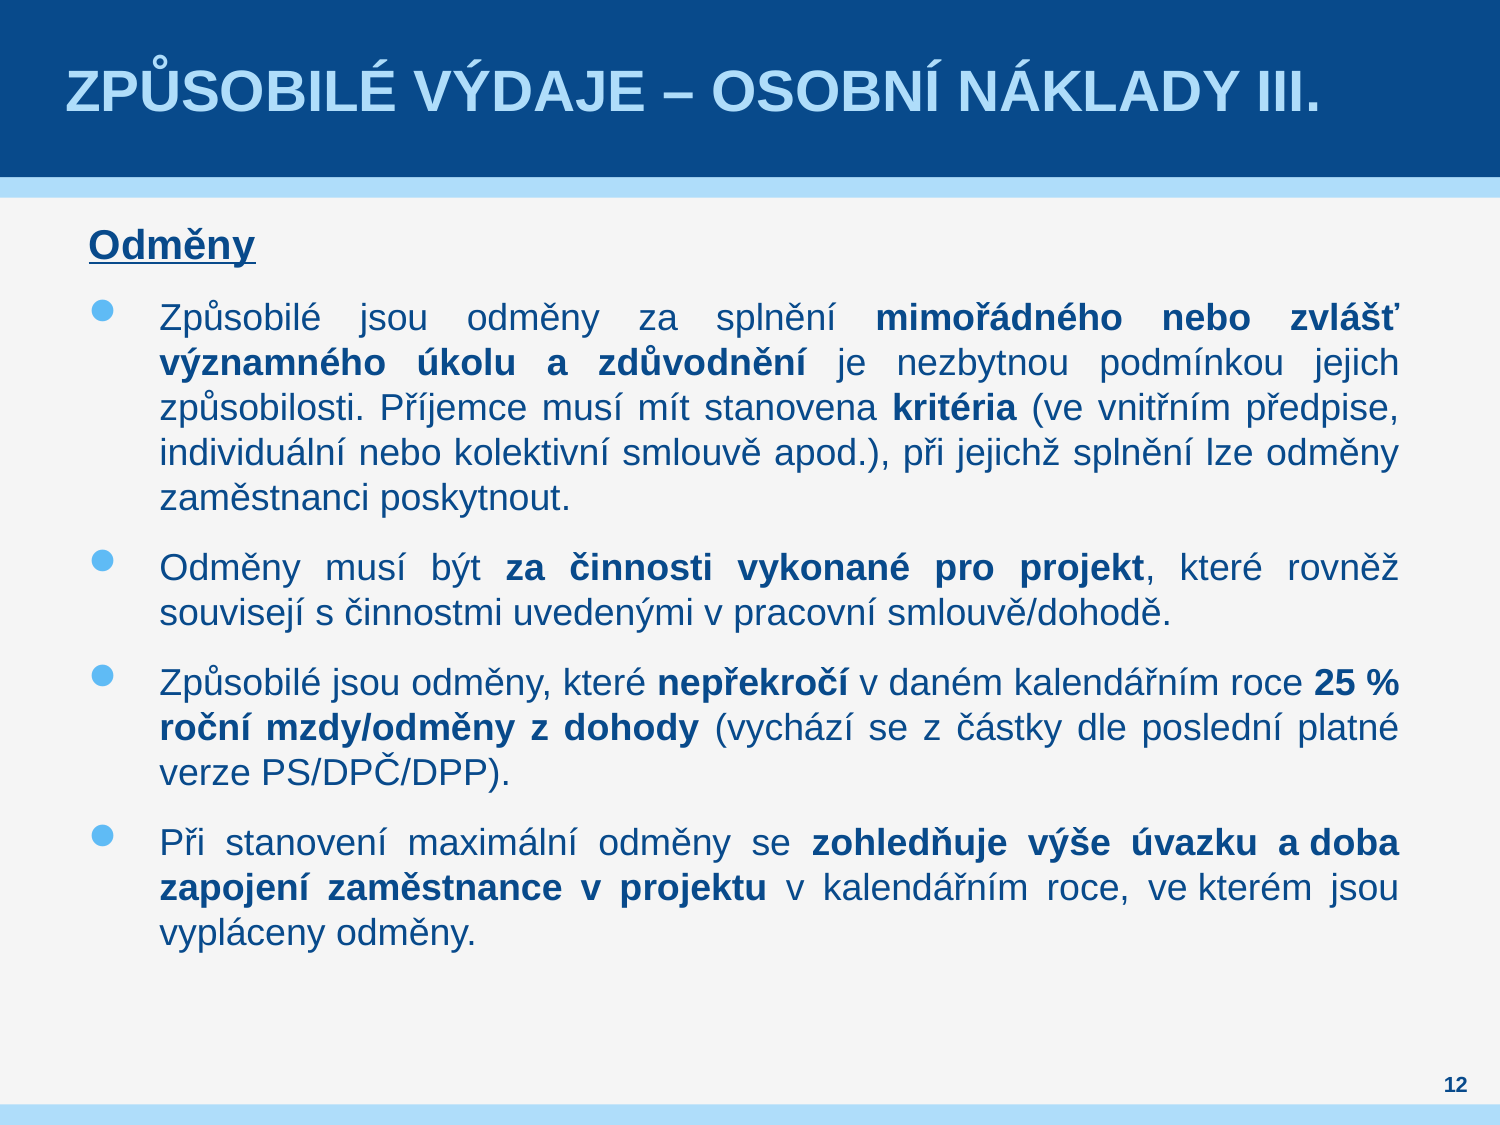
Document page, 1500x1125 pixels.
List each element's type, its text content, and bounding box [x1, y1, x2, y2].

slide_number 12 [1417, 1068, 1495, 1099]
list Odměny Způsobilé jsou odměny za splnění mimořádného nebo zvlášť významného úkolu a zdůvodnění je nezbytnou podmínkou jejich způsobilosti. Příjemce musí mít stanovena kritéria (ve vnitřním předpise, individuální nebo kolektivní smlouvě apod.), při jejichž splnění lze odměny zaměstnanci poskytnout. Odměny musí být za činnosti vykonané pro projekt, které rovněž souvisejí s činnostmi uvedenými v pracovní smlouvě/dohodě. Způsobilé jsou odměny, které nepřekročí v daném kalendářním roce 25 % roční mzdy/odměny z dohody (vychází se z částky dle poslední platné verze PS/DPČ/DPP). Při stanovení maximální odměny se zohledňuje výše úvazku a doba zapojení zaměstnance v projektu v kalendářním roce, ve kterém jsou vypláceny odměny. [88, 208, 1400, 1125]
title Způsobilé výdaje – osobní náklady III. [59, 0, 1441, 178]
